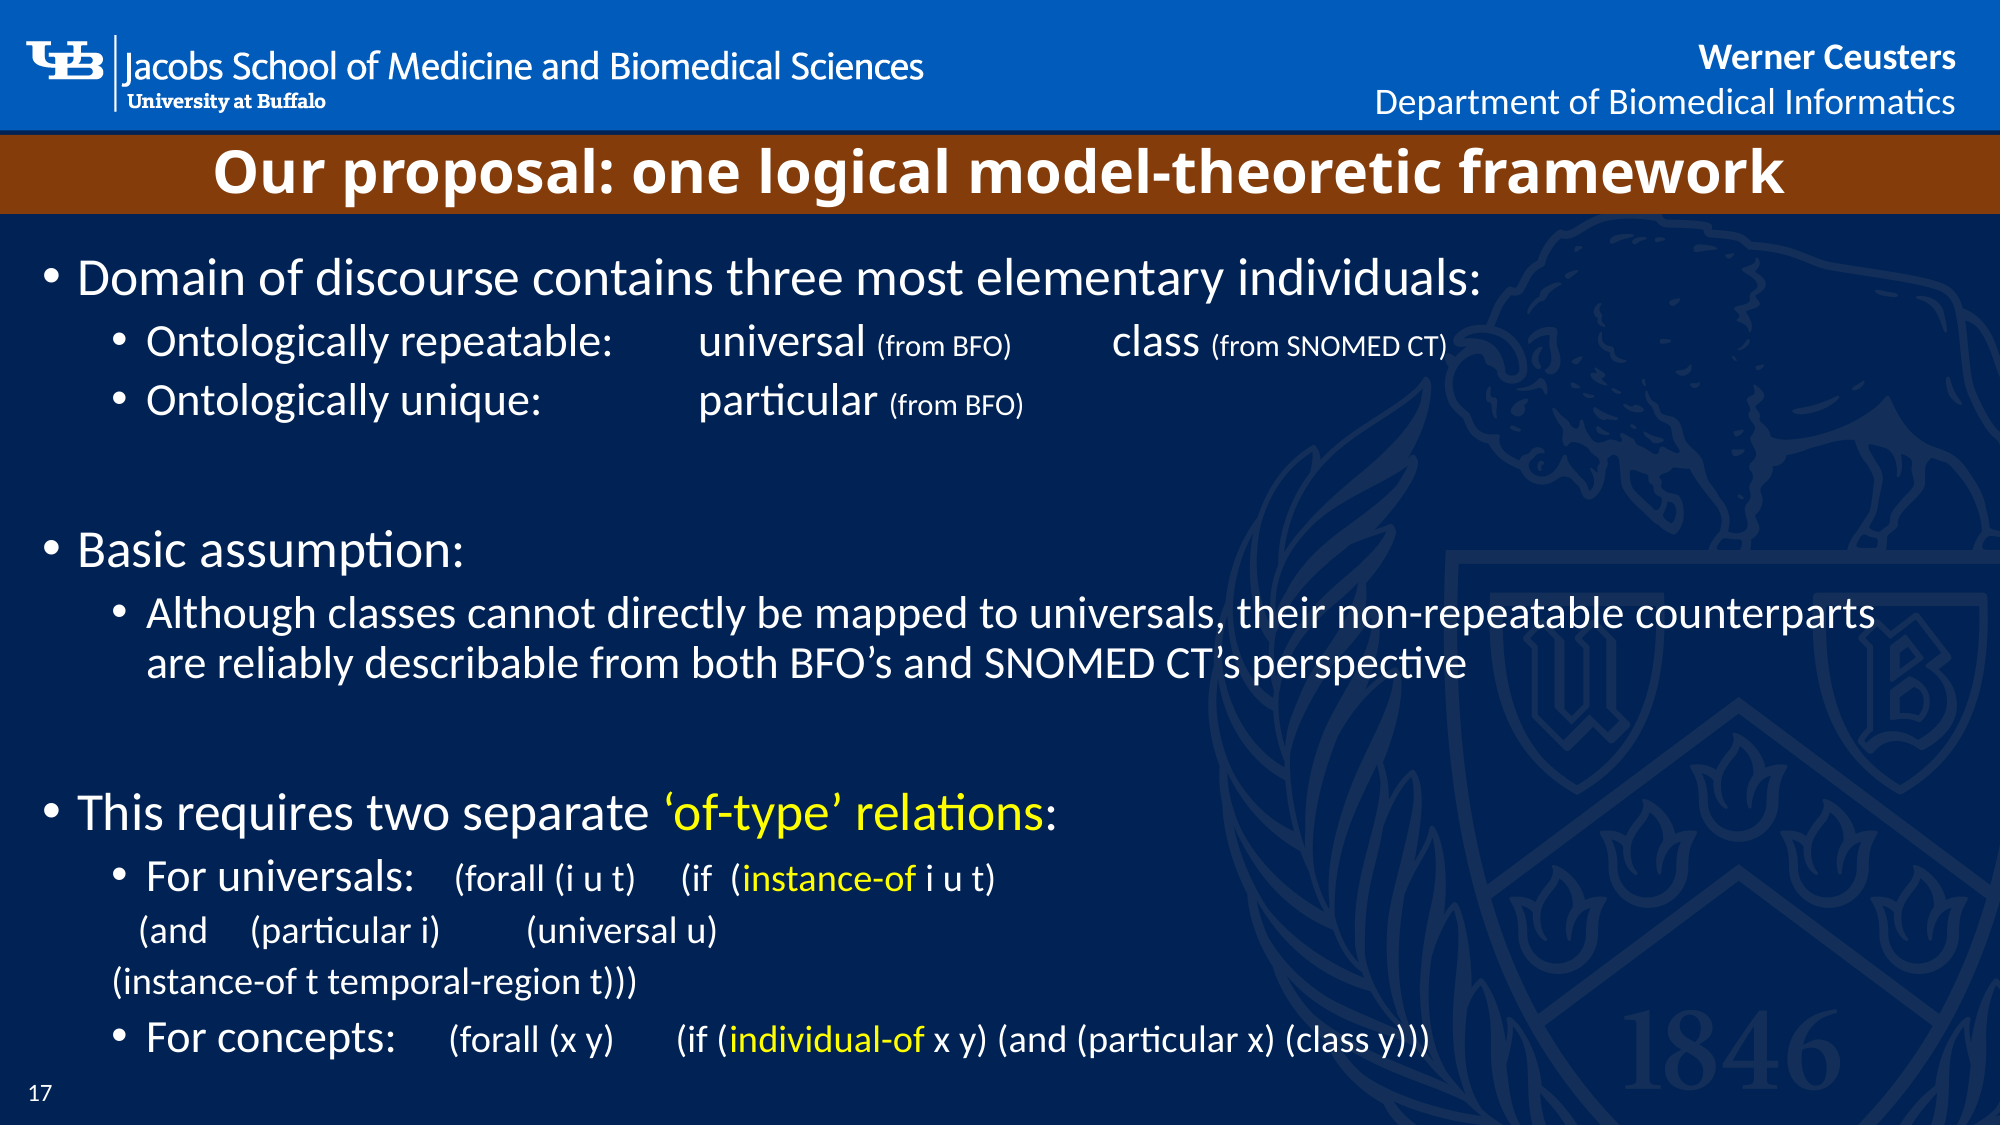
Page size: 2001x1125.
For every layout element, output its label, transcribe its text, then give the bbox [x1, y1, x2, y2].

text_box 17 [0, 1066, 68, 1116]
picture [0, 0, 2000, 134]
title Our proposal: one logical model-theoretic framework [0, 134, 2000, 214]
list Domain of discourse contains three most elementary individuals: Ontologically repeatable: universal (from BFO) class (from SNOMED CT) Ontologically unique: particular (from BFO) Basic assumption: Although classes cannot directly be mapped to universals, their non-repeatable counterparts are reliably describable from both BFO’s and SNOMED CT’s perspective This requires two separate ‘of-type’ relations: For universals: (forall (i u t) (if (instance-of i u t) (and (particular i) (universal u) (instance-of t temporal-region t))) For concepts: (forall (x y) (if (individual-of x y) (and (particular x) (class y))) [27, 241, 1956, 1071]
